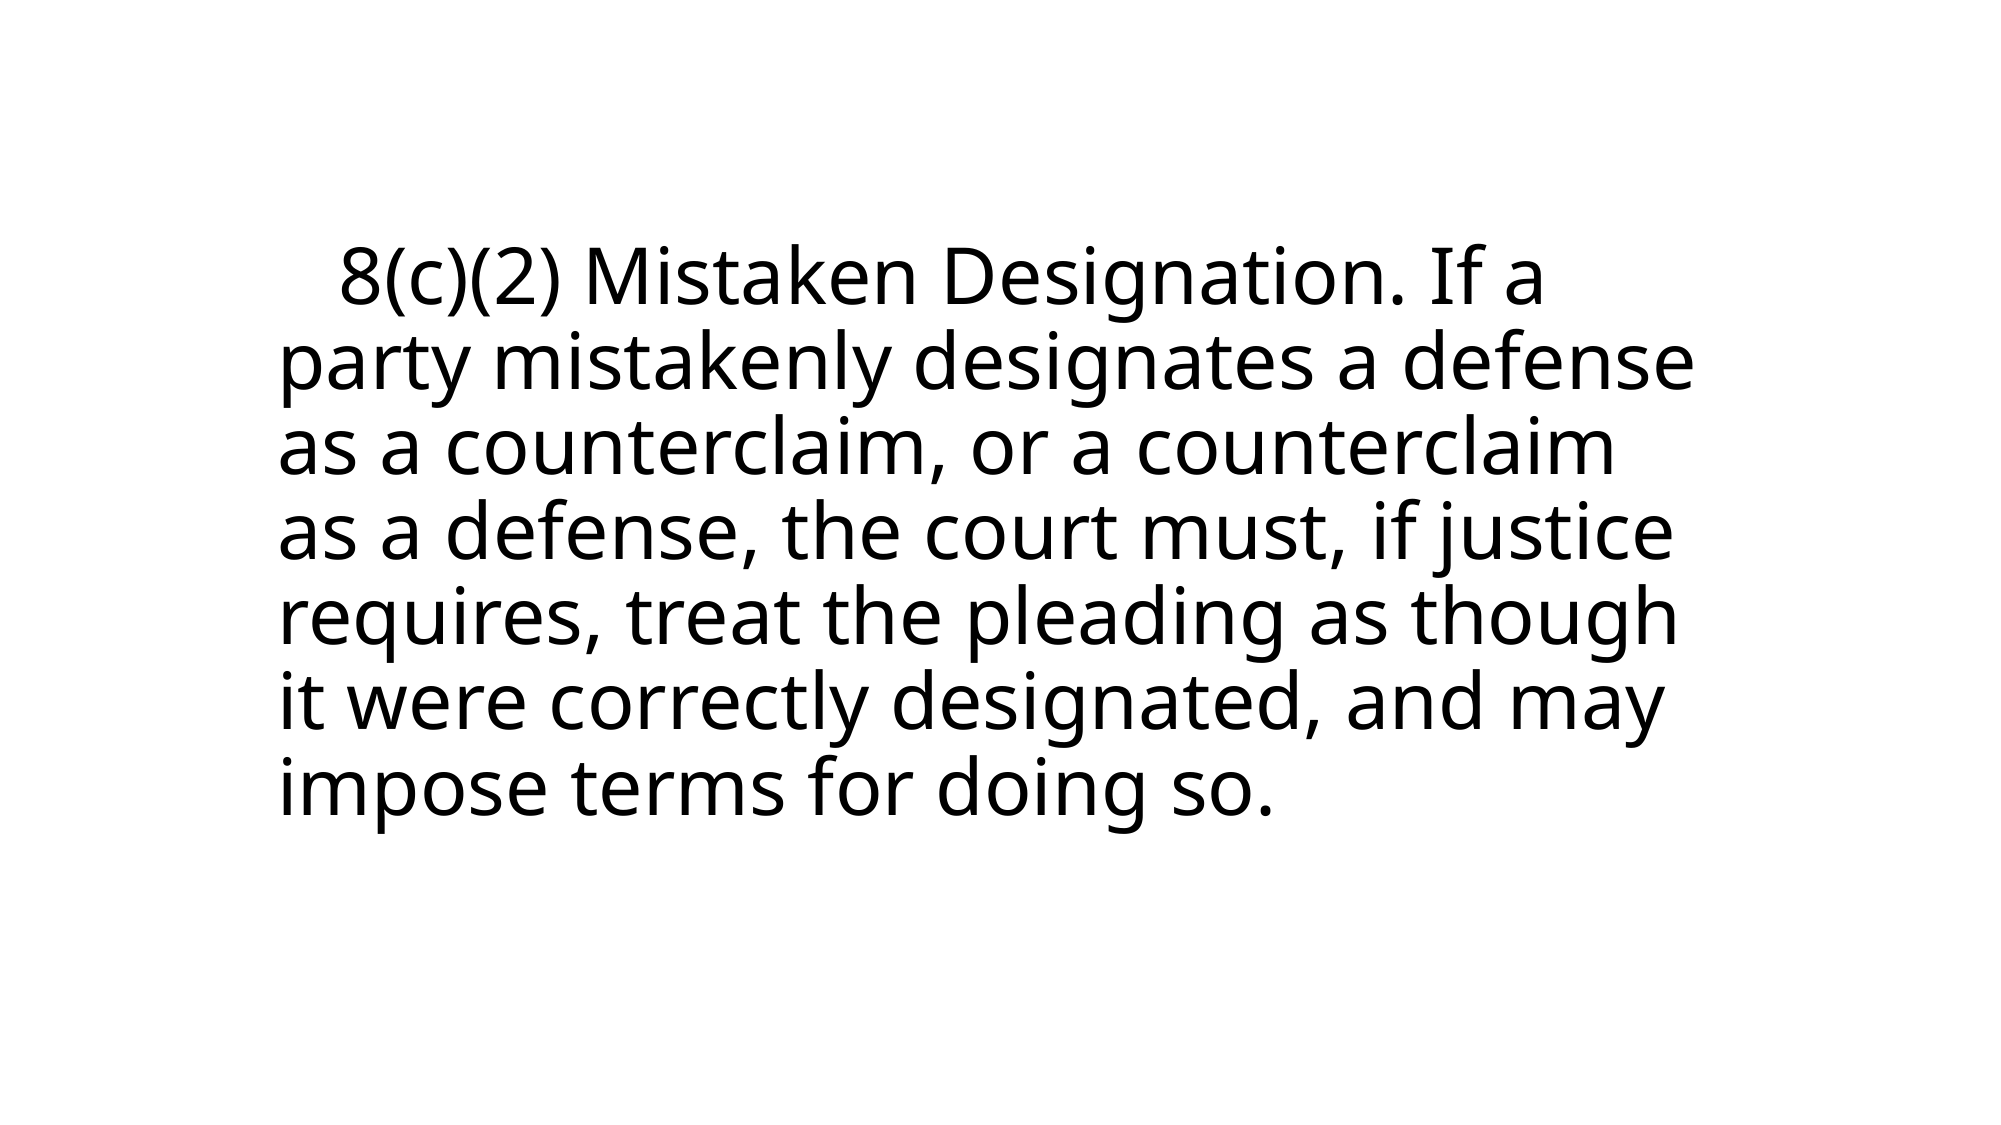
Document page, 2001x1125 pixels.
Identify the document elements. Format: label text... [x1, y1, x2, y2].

title 8(c)(2) Mistaken Designation. If a party mistakenly designates a defense as a counterclaim, or a counterclaim as a defense, the court must, if justice requires, treat the pleading as though it were correctly designated, and may impose terms for doing so. [262, 200, 1725, 963]
